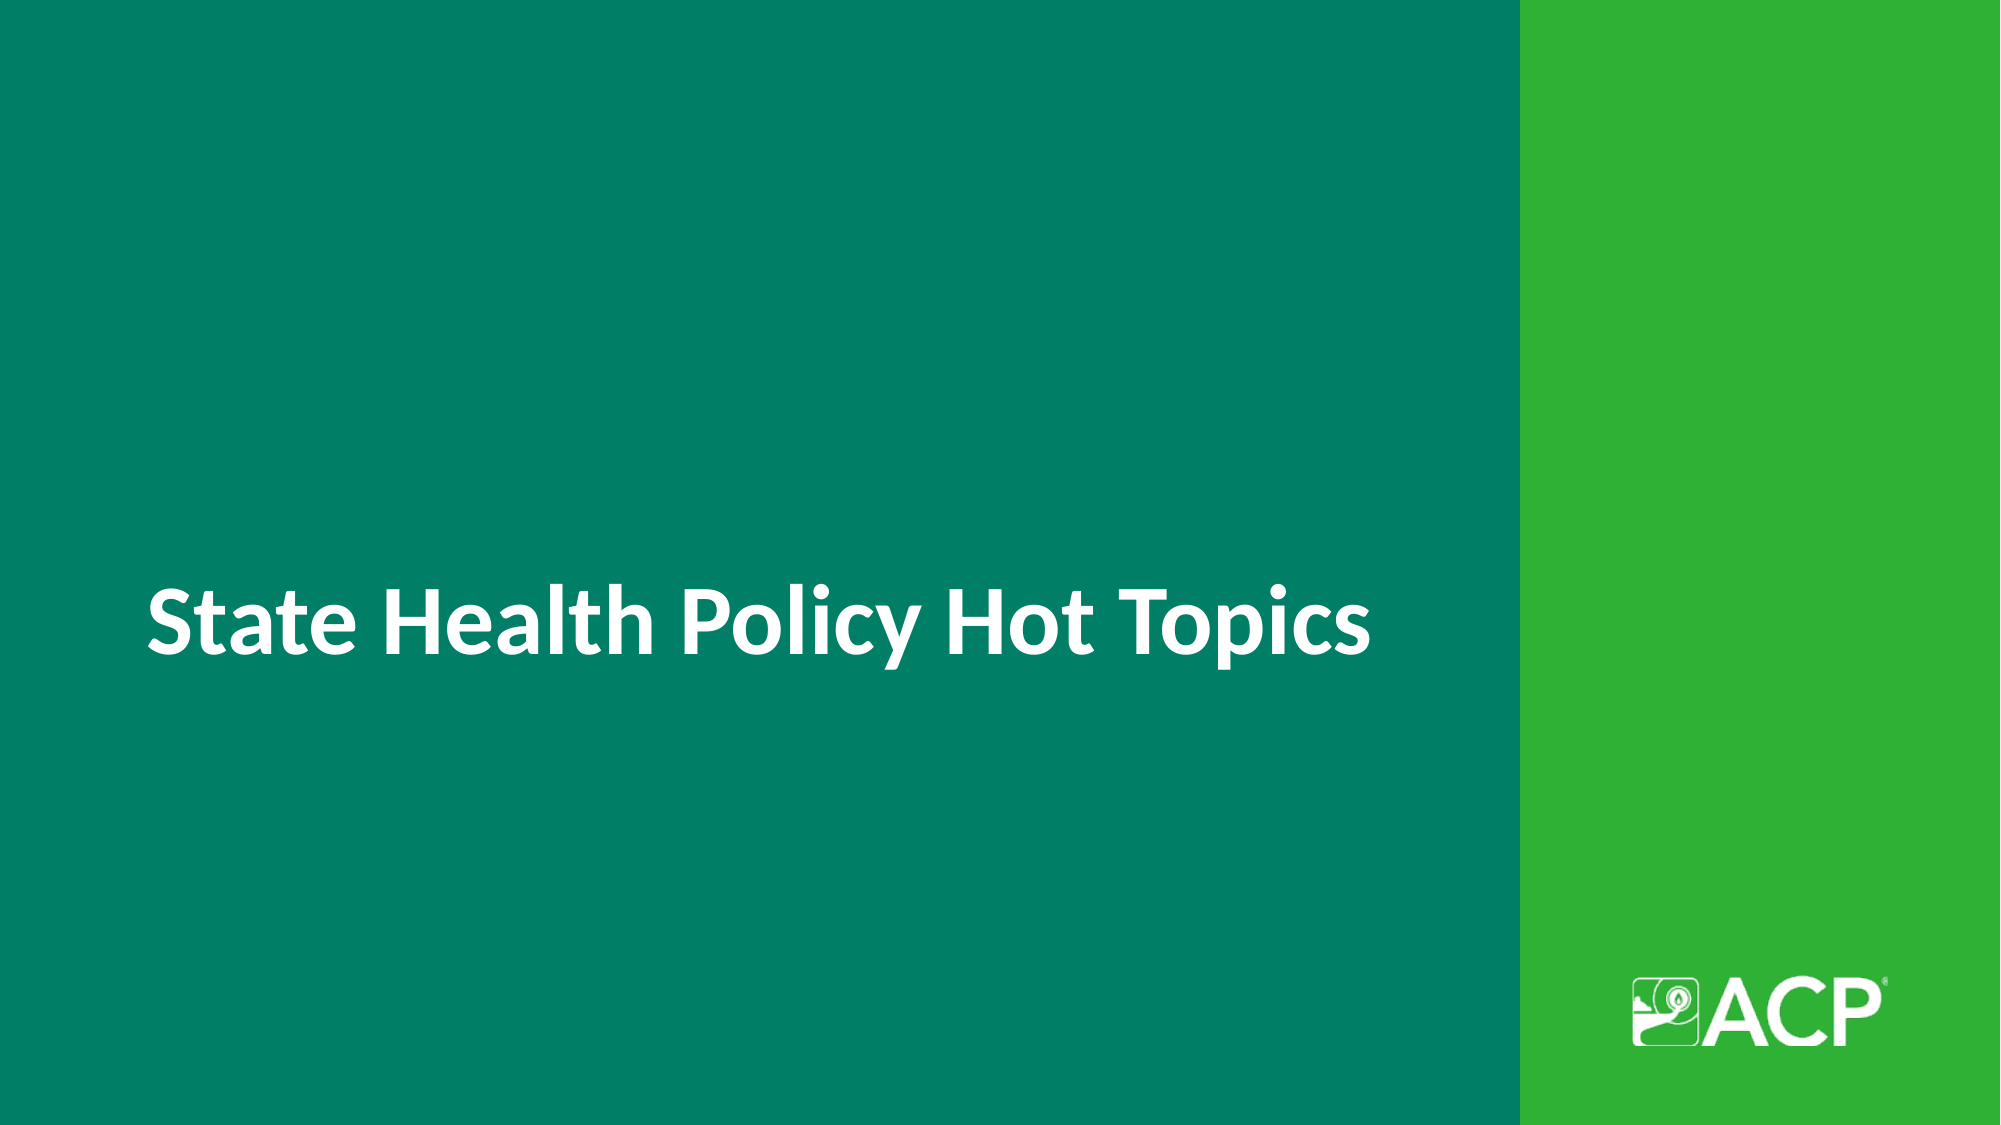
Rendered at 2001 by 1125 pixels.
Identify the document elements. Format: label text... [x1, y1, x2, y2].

title State Health Policy Hot Topics [0, 521, 1521, 684]
